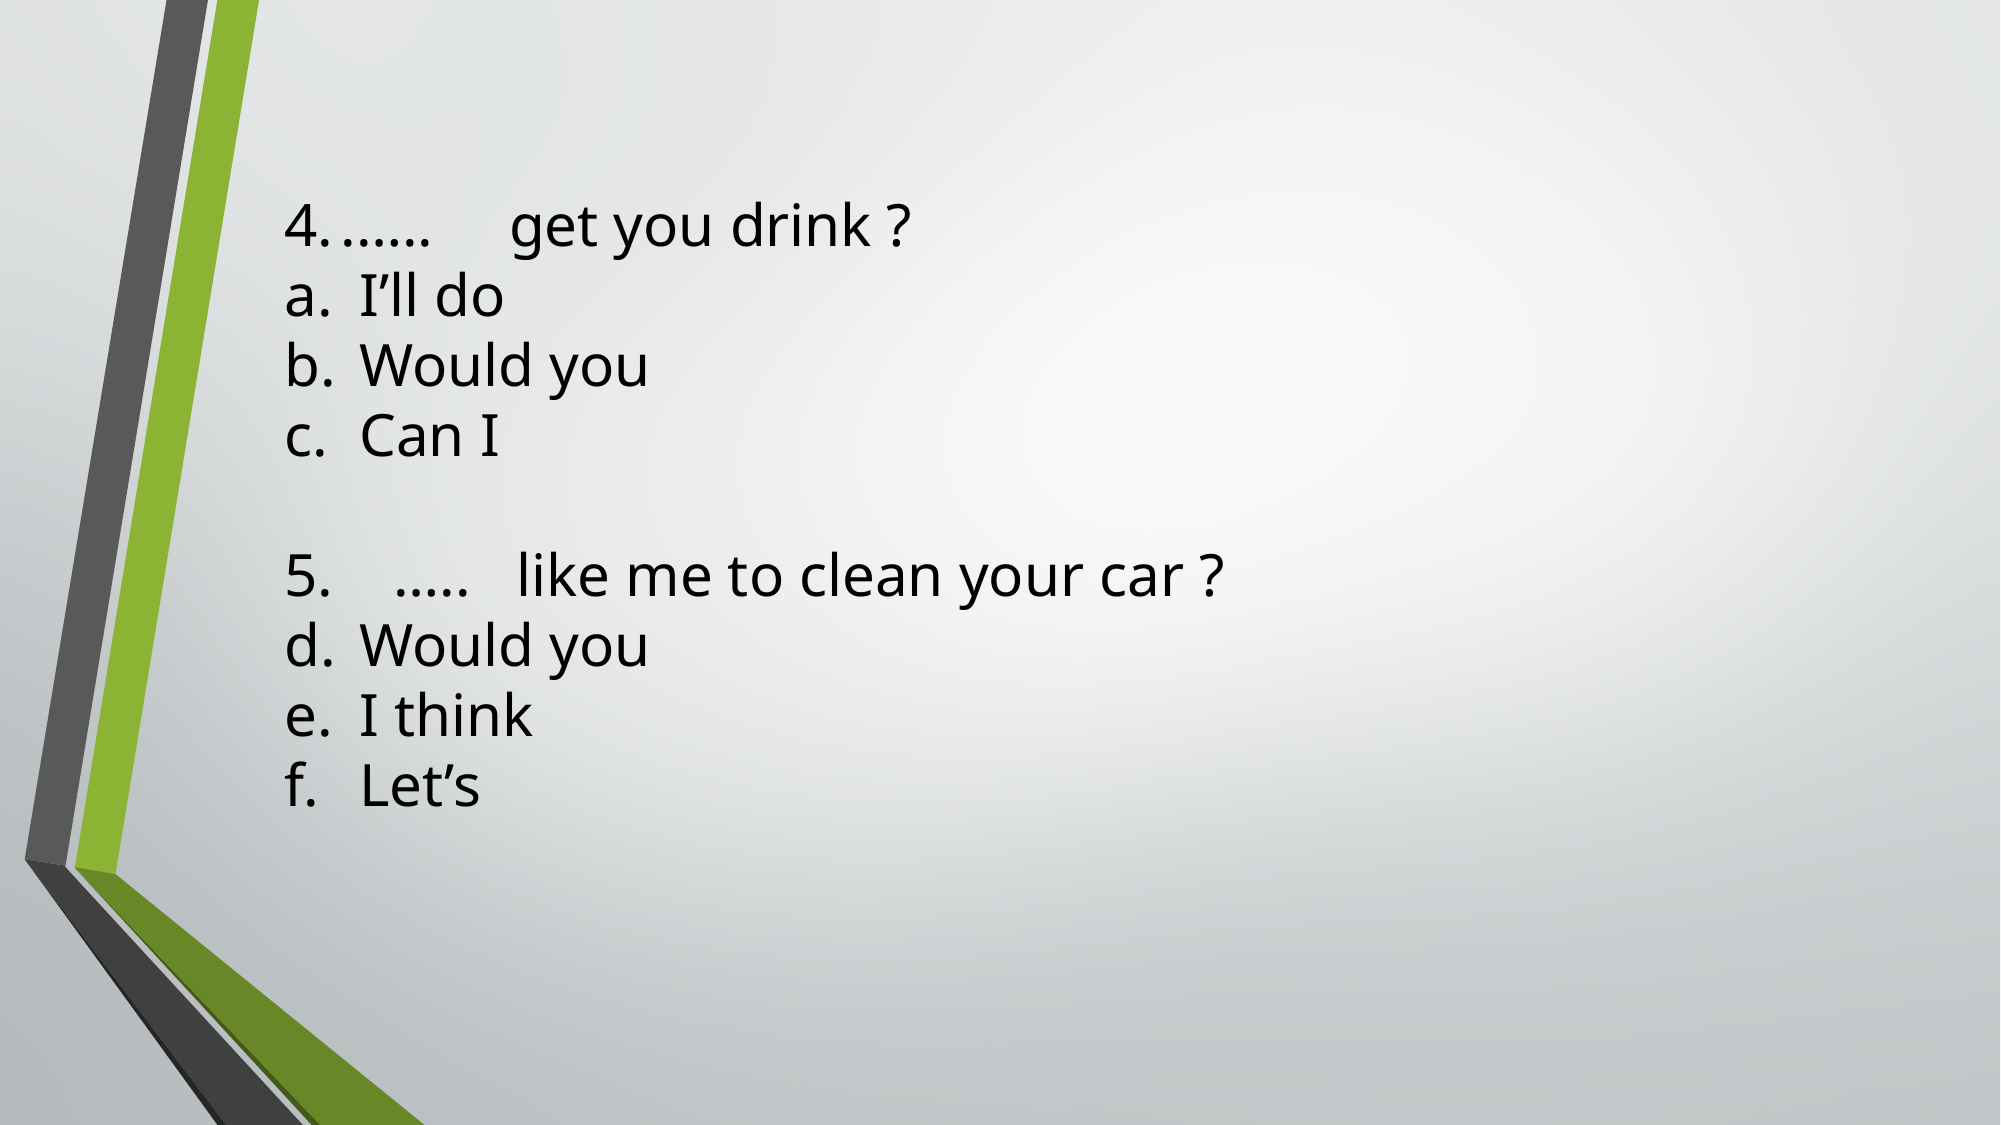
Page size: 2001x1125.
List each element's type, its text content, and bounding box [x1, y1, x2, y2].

text_box .….. get you drink ? I’ll do Would you Can I 5. ….. like me to clean your car ? Would you I think Let’s [269, 180, 1963, 870]
